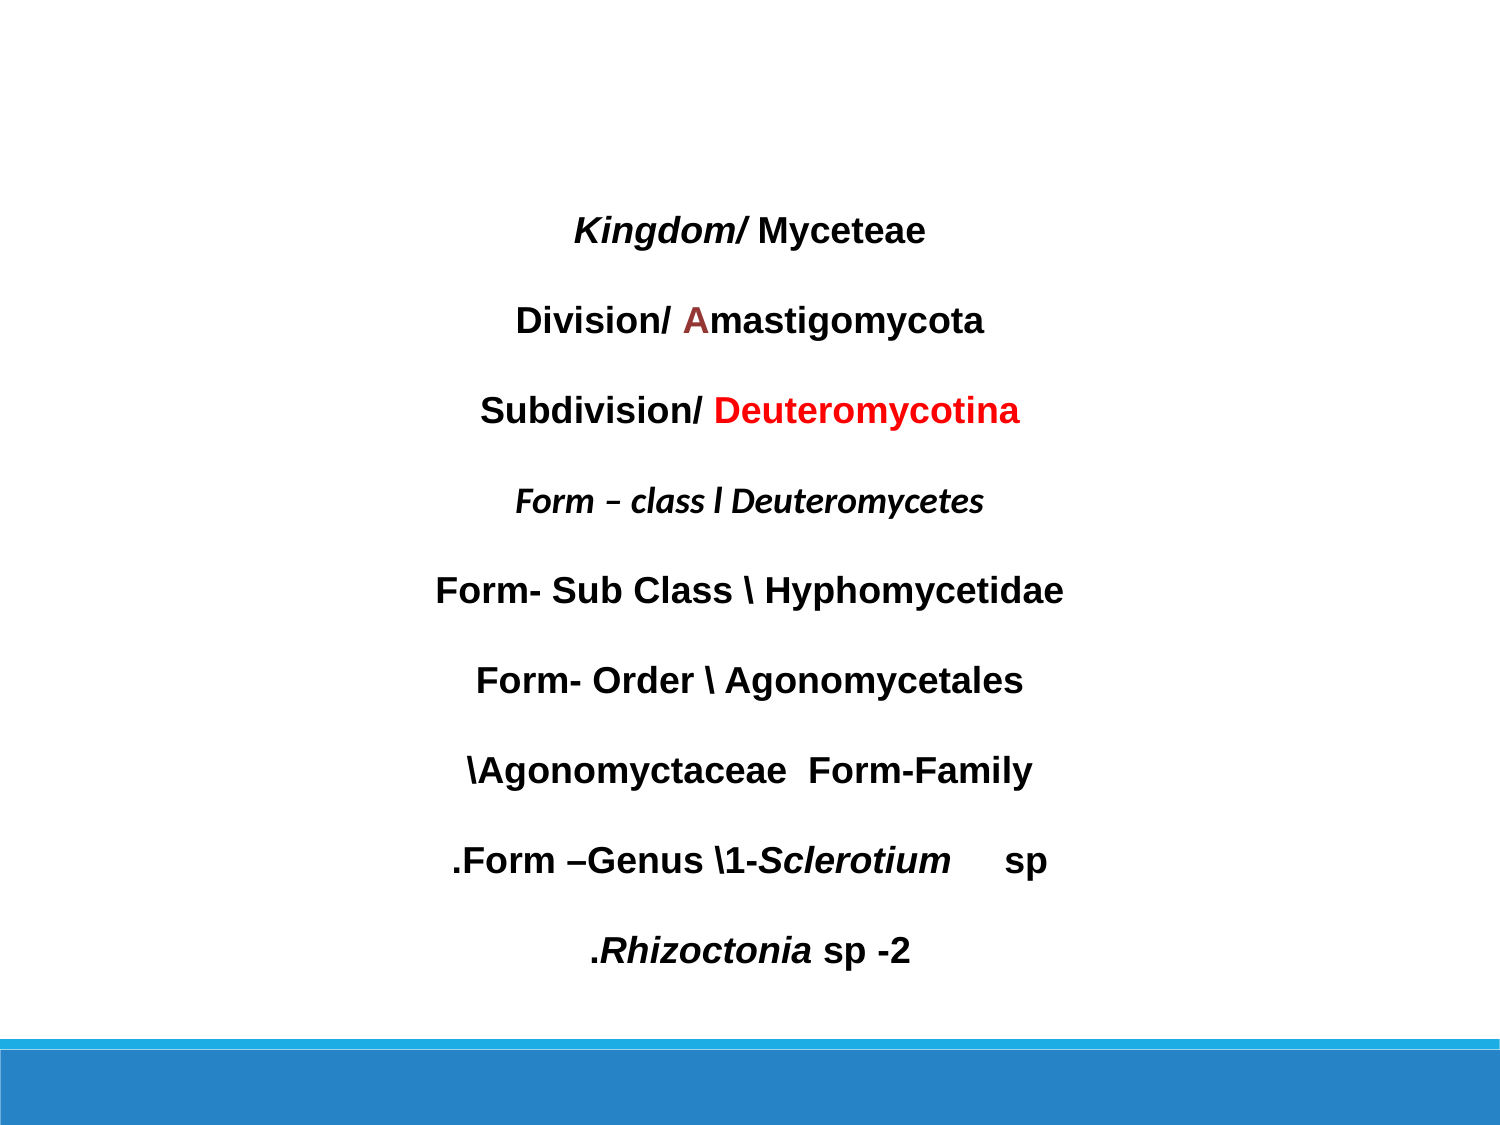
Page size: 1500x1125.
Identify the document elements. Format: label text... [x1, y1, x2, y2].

text_box Kingdom/ Myceteae Division/ Amastigomycota Subdivision/ Deuteromycotina Form – class l Deuteromycetes Form- Sub Class \ Hyphomycetidae Form- Order \ Agonomycetales Agonomyctaceae Form-Family\ Form –Genus \1-Sclerotium sp. 2- Rhizoctonia sp. [374, 154, 1125, 979]
